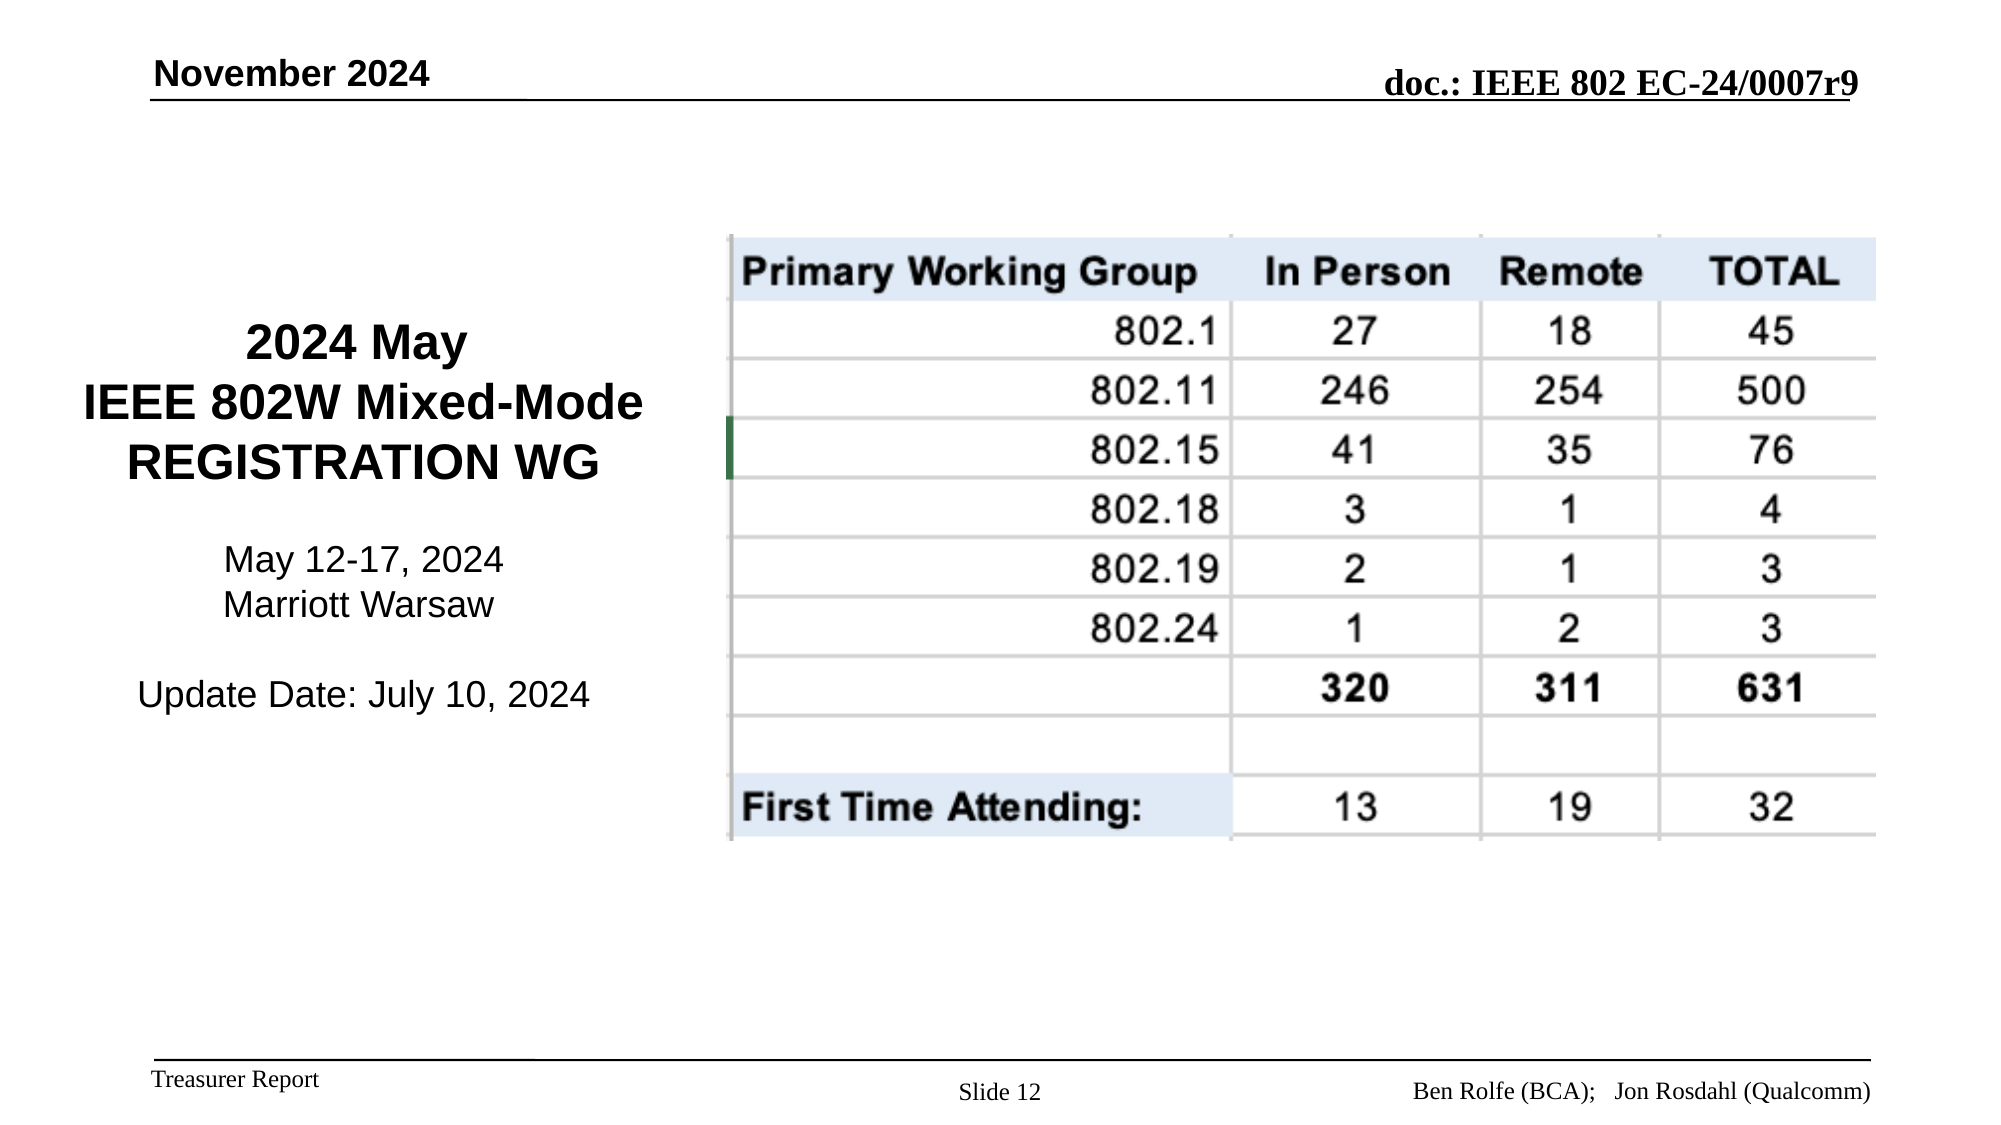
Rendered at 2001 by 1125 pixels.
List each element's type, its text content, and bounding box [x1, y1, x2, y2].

text_box 2024 May IEEE 802W Mixed-Mode REGISTRATION WG May 12-17, 2024 Marriott Warsaw Update Date: July 10, 2024 [28, 291, 699, 778]
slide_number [153, 48, 564, 94]
footer Ben Rolfe (BCA); Jon Rosdahl (Qualcomm) [1174, 1074, 1872, 1105]
picture [726, 233, 1876, 841]
slide_number Slide 12 [943, 1075, 1057, 1118]
